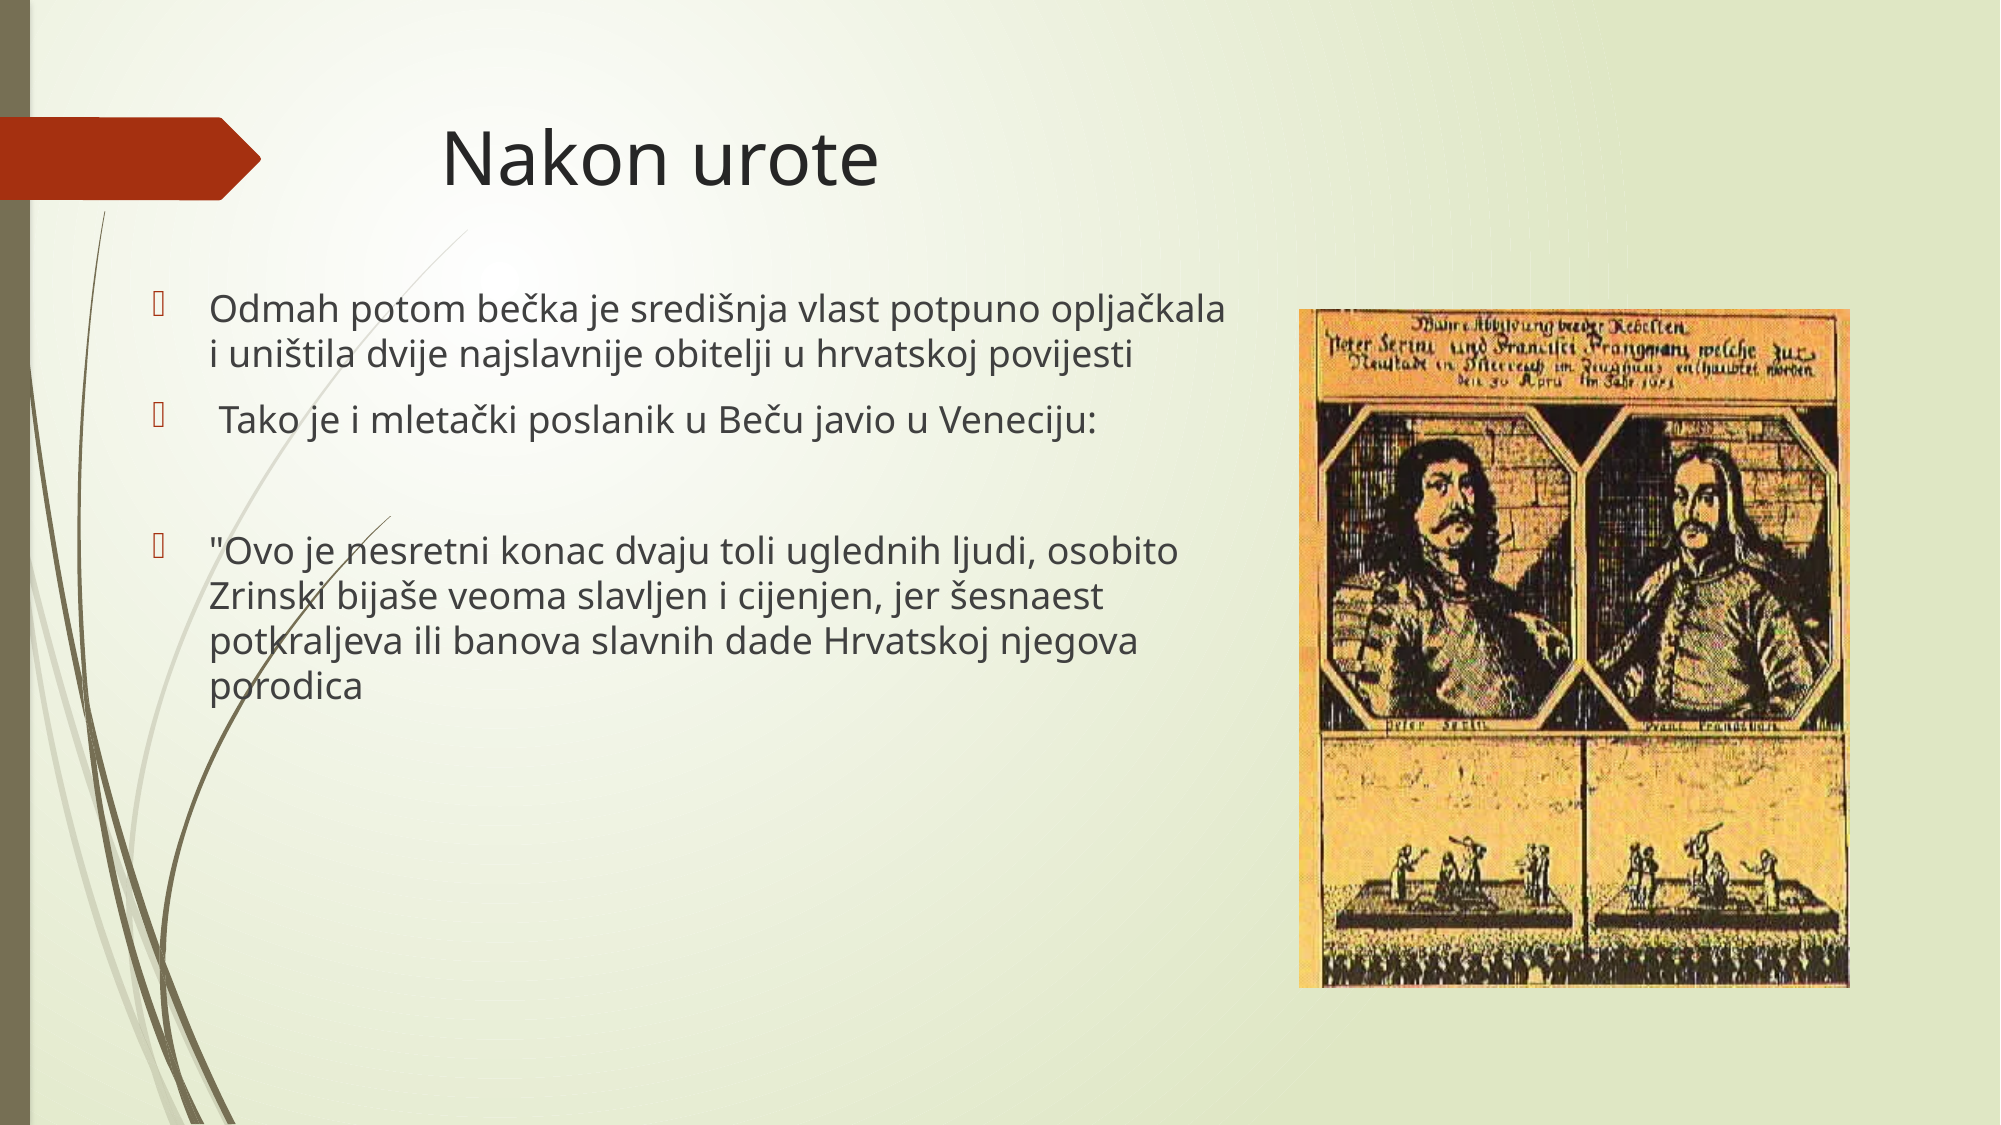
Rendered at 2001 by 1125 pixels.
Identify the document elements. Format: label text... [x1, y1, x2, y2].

list Odmah potom bečka je središnja vlast potpuno opljačkala i uništila dvije najslavnije obitelji u hrvatskoj povijesti Tako je i mletački poslanik u Beču javio u Veneciju: "Ovo je nesretni konac dvaju toli uglednih ljudi, osobito Zrinski bijaše veoma slavljen i cijenjen, jer šesnaest potkraljeva ili banova slavnih dade Hrvatskoj njegova porodica [137, 277, 1249, 1125]
picture [1299, 308, 1850, 988]
title Nakon urote [425, 102, 1888, 313]
